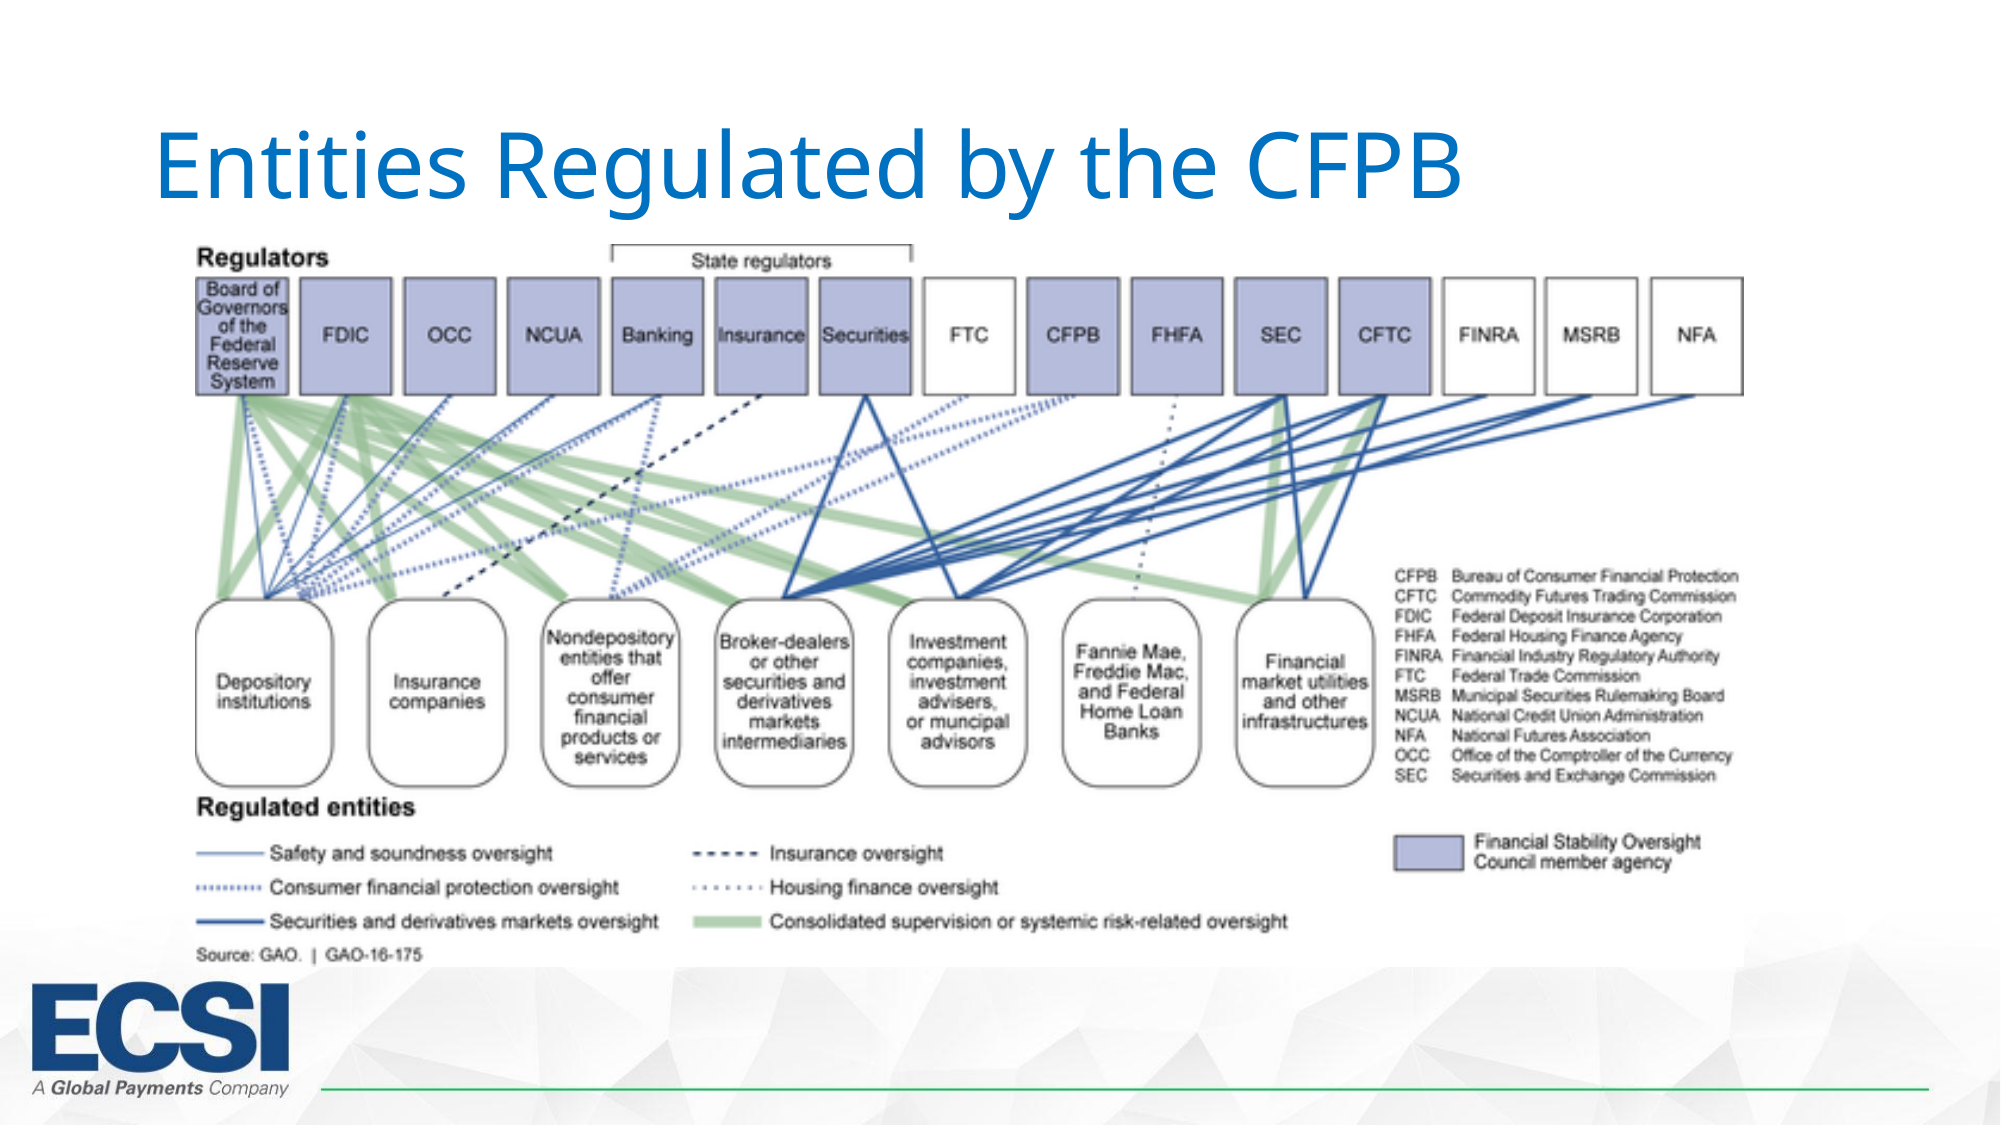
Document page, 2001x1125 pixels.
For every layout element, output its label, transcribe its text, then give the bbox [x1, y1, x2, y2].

footer [647, 1035, 1323, 1096]
picture [0, 0, 2001, 1125]
title Entities Regulated by the CFPB [137, 59, 1863, 278]
